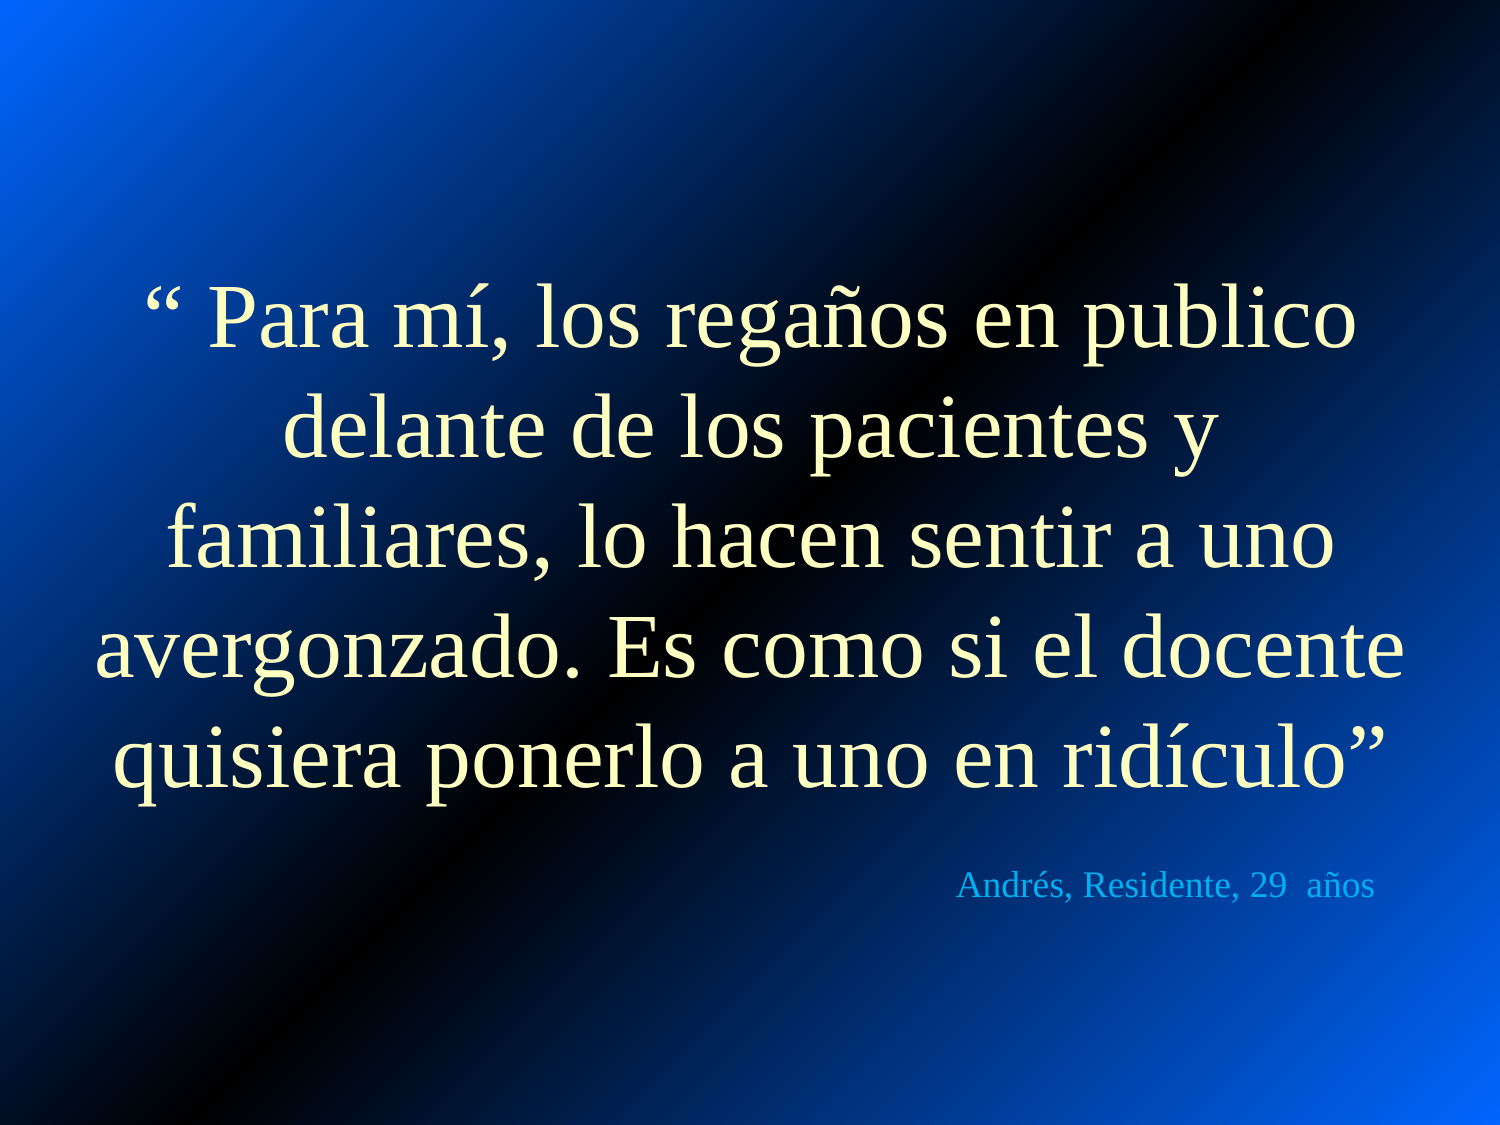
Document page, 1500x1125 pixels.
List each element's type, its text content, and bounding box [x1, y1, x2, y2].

title “ Para mí, los regaños en publico delante de los pacientes y familiares, lo hacen sentir a uno avergonzado. Es como si el docente quisiera ponerlo a uno en ridículo” Andrés, Residente, 29 años [76, 255, 1427, 917]
